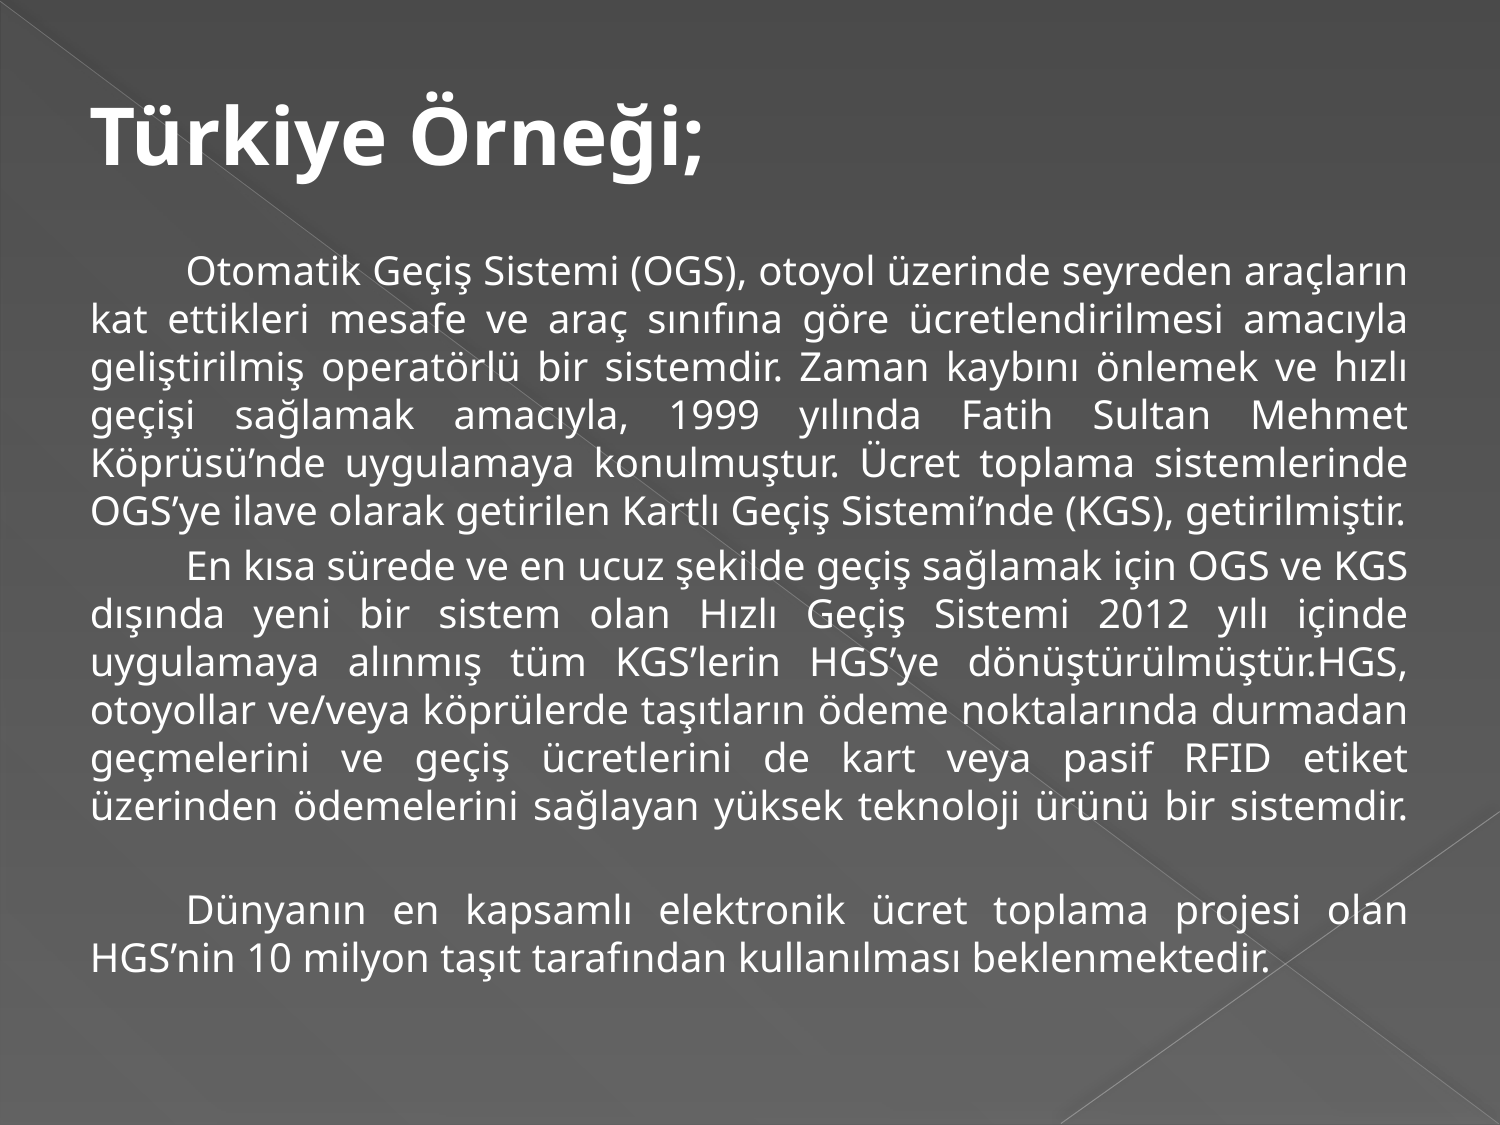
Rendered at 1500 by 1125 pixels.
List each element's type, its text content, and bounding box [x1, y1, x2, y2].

list Türkiye Örneği; Otomatik Geçiş Sistemi (OGS), otoyol üzerinde seyreden araçların kat ettikleri mesafe ve araç sınıfına göre ücretlendirilmesi amacıyla geliştirilmiş operatörlü bir sistemdir. Zaman kaybını önlemek ve hızlı geçişi sağlamak amacıyla, 1999 yılında Fatih Sultan Mehmet Köprüsü’nde uygulamaya konulmuştur. Ücret toplama sistemlerinde OGS’ye ilave olarak getirilen Kartlı Geçiş Sistemi’nde (KGS), getirilmiştir. En kısa sürede ve en ucuz şekilde geçiş sağlamak için OGS ve KGS dışında yeni bir sistem olan Hızlı Geçiş Sistemi 2012 yılı içinde uygulamaya alınmış tüm KGS’lerin HGS’ye dönüştürülmüştür.HGS, otoyollar ve/veya köprülerde taşıtların ödeme noktalarında durmadan geçmelerini ve geçiş ücretlerini de kart veya pasif RFID etiket üzerinden ödemelerini sağlayan yüksek teknoloji ürünü bir sistemdir. Dünyanın en kapsamlı elektronik ücret toplama projesi olan HGS’nin 10 milyon taşıt tarafından kullanılması beklenmektedir. [75, 78, 1425, 1047]
